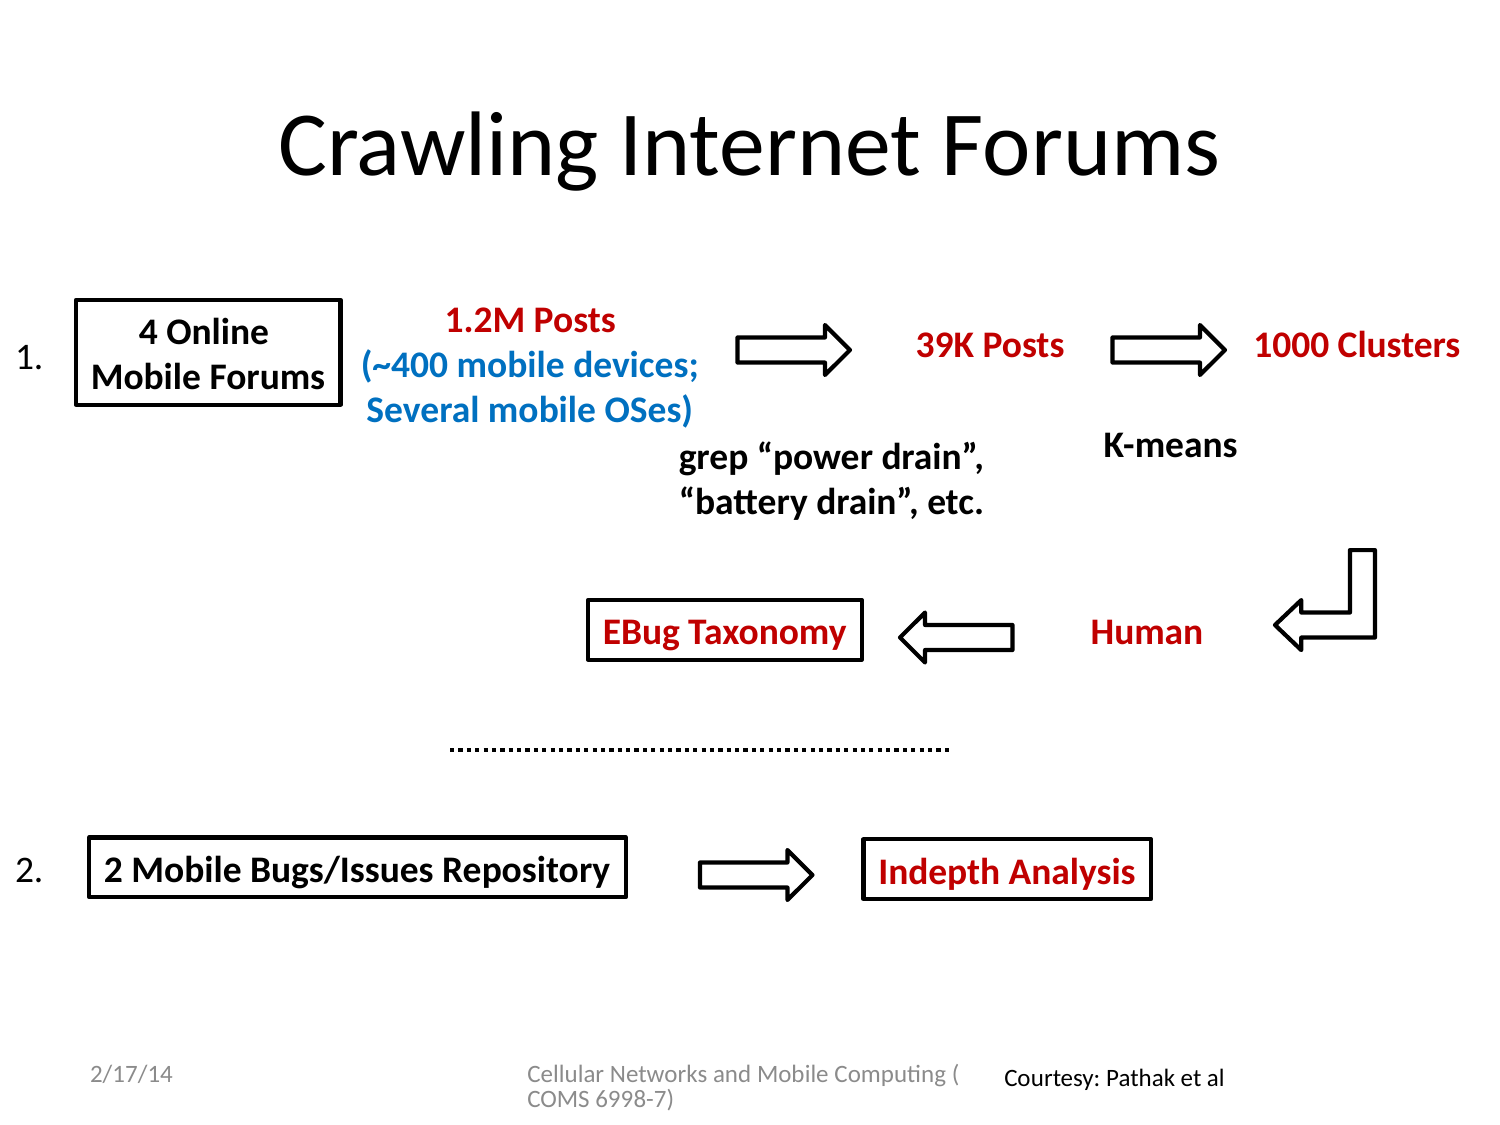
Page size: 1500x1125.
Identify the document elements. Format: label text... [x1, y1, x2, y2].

footer Cellular Networks and Mobile Computing (COMS 6998-7) [512, 1042, 988, 1103]
title Crawling Internet Forums [75, 45, 1425, 233]
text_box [587, 599, 1013, 663]
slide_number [75, 1042, 425, 1103]
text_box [699, 839, 1153, 974]
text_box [0, 837, 628, 899]
text_box 1. [0, 324, 59, 385]
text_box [1087, 312, 1477, 474]
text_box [662, 312, 1081, 532]
text_box 4 Online Mobile Forums [76, 299, 341, 405]
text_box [1074, 549, 1376, 661]
text_box 1.2M Posts (~400 mobile devices; Several mobile OSes) [346, 287, 715, 438]
text_box Courtesy: Pathak et al [989, 1054, 1240, 1100]
